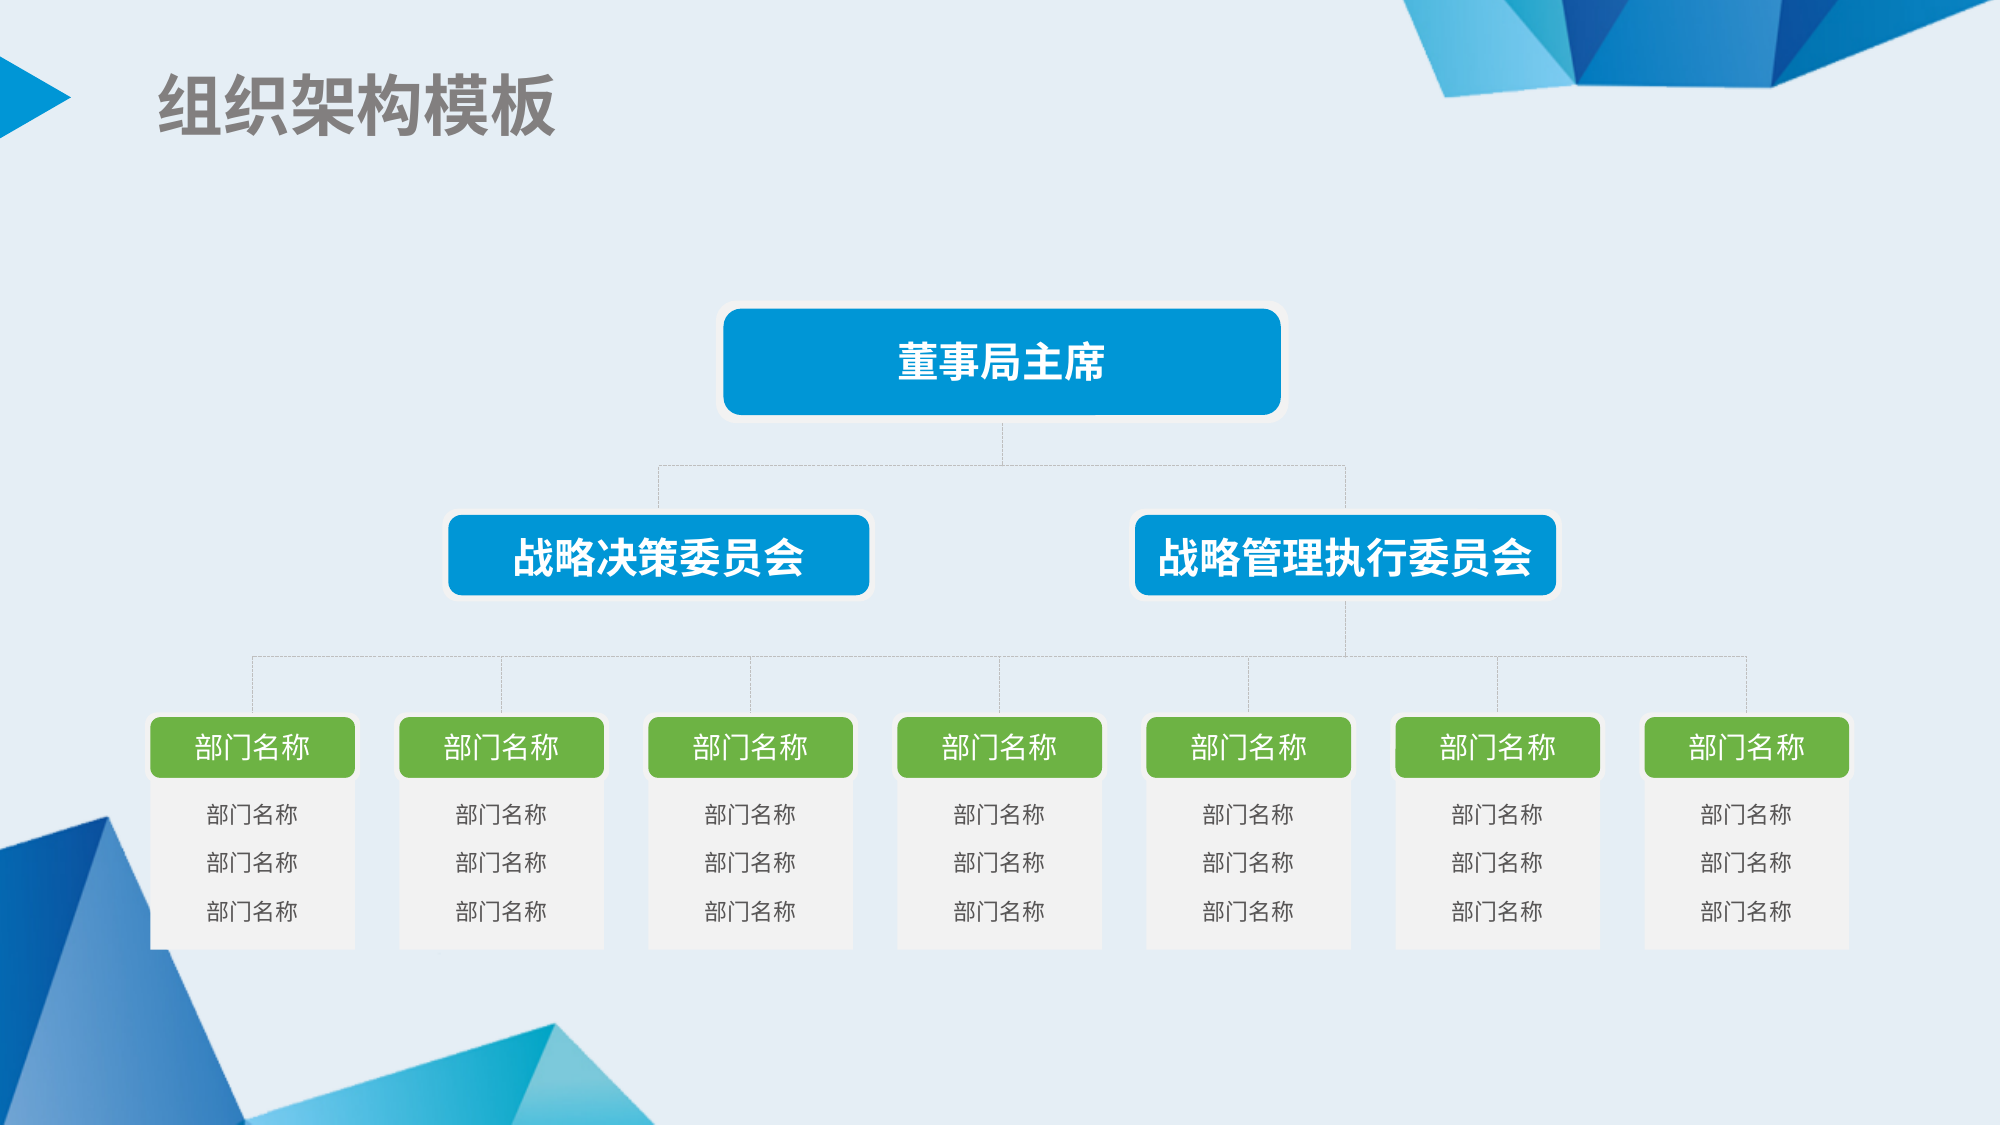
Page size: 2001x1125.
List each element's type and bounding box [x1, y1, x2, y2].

text_box [715, 300, 1289, 423]
text_box [0, 0, 2000, 1125]
text_box [145, 423, 1855, 950]
